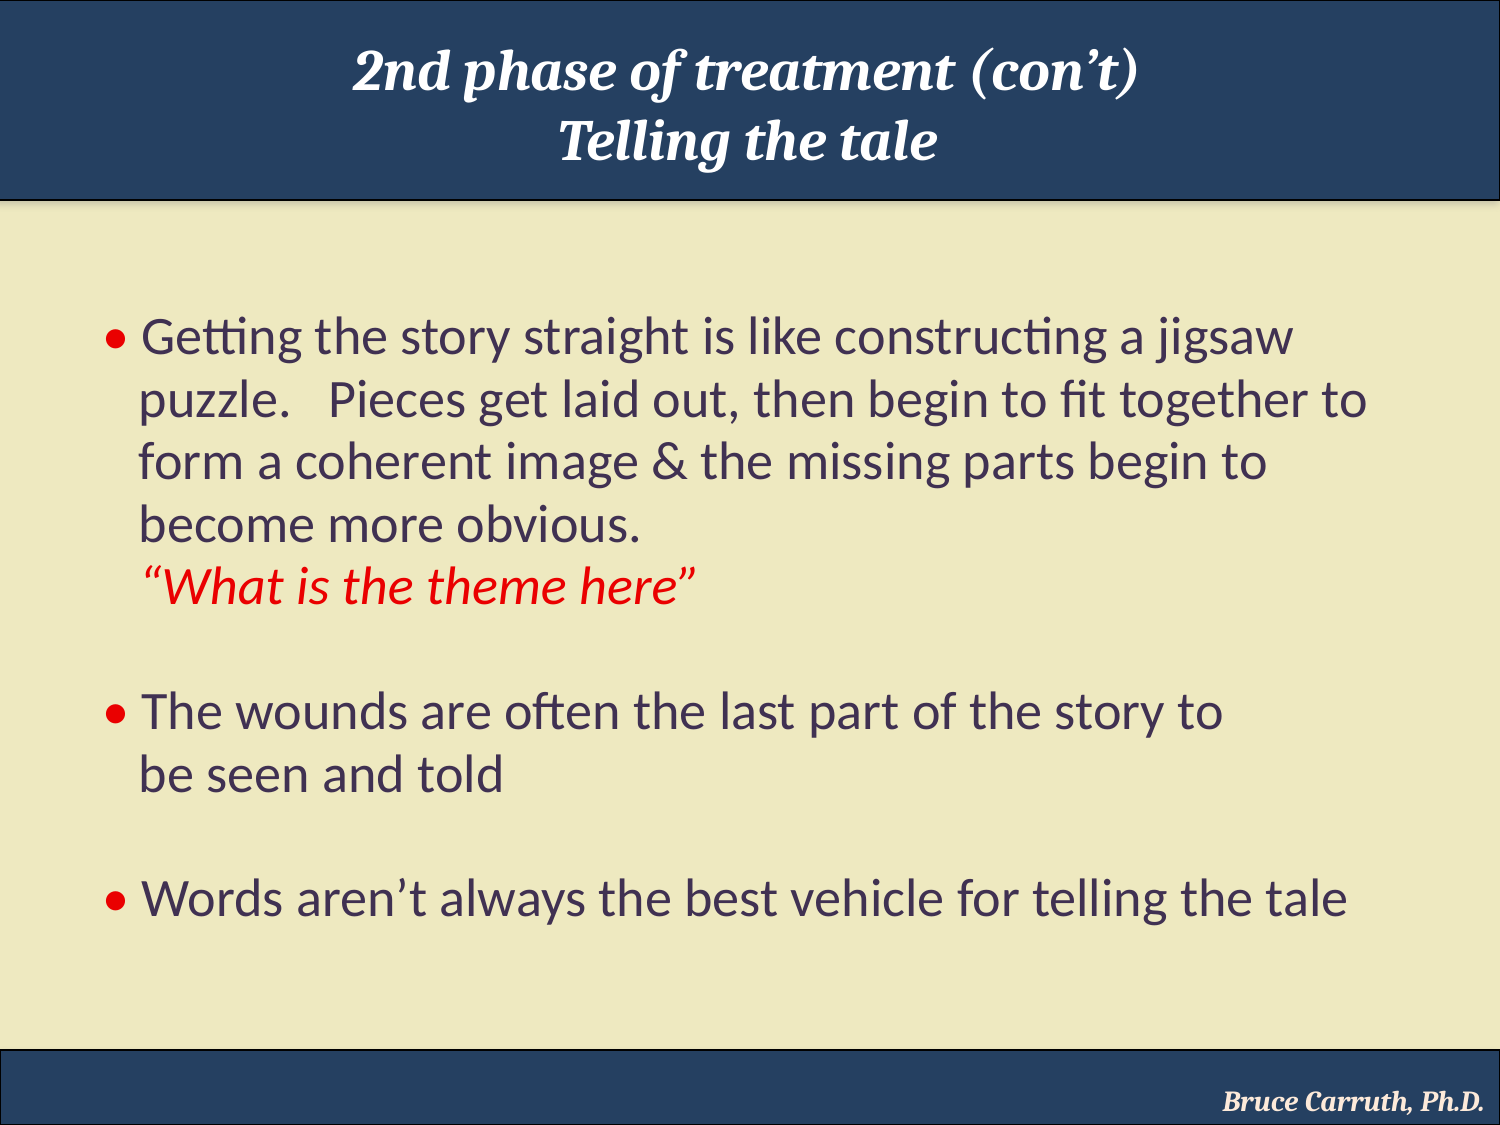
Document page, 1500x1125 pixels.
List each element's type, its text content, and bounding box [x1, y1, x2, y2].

text_box • Getting the story straight is like constructing a jigsaw puzzle. Pieces get laid out, then begin to fit together to form a coherent image & the missing parts begin to become more obvious. “What is the theme here” • The wounds are often the last part of the story to be seen and told • Words aren’t always the best vehicle for telling the tale [87, 295, 1450, 936]
text_box Bruce Carruth, Ph.D. [0, 1049, 1500, 1125]
text_box 2nd phase of treatment (con’t) Telling the tale [135, 24, 1361, 125]
text_box [0, 0, 1500, 200]
